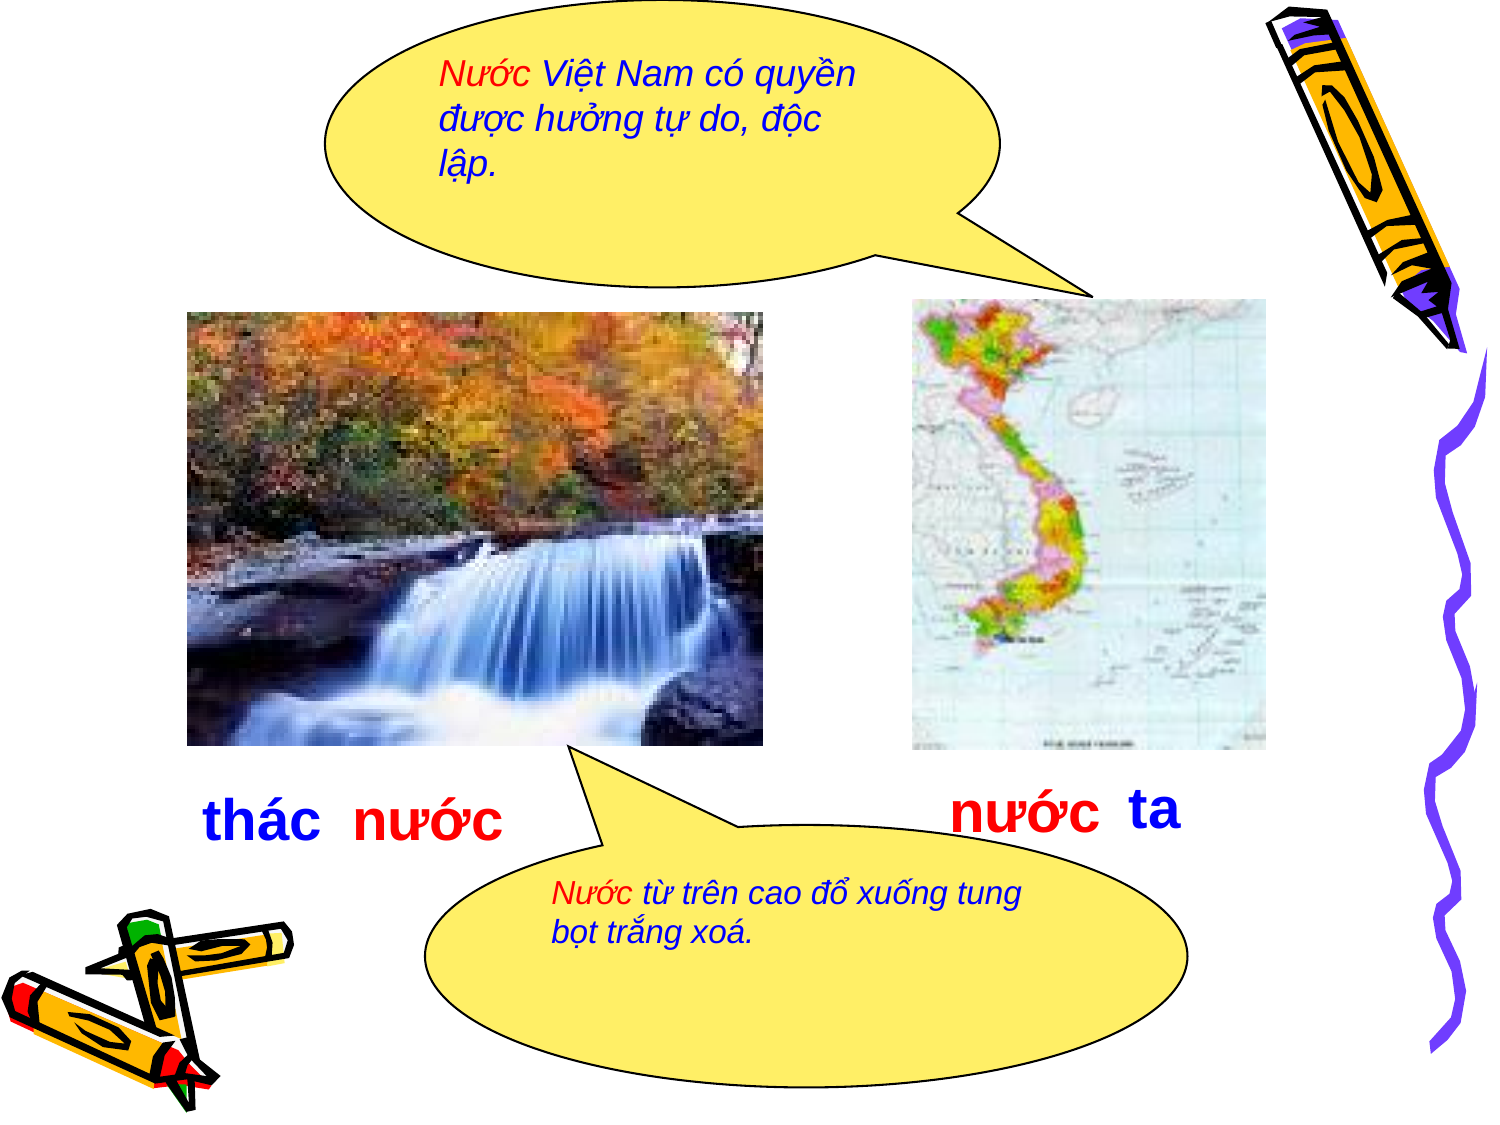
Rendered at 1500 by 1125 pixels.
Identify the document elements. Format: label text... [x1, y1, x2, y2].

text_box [187, 774, 601, 862]
text_box Nước Việt Nam có quyền được hưởng tự do, độc lập. [324, 0, 1093, 298]
picture [187, 312, 763, 747]
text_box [934, 762, 1500, 853]
text_box Nước từ trên cao đổ xuống tung bọt trắng xoá. [424, 755, 1188, 1088]
picture [912, 299, 1266, 751]
